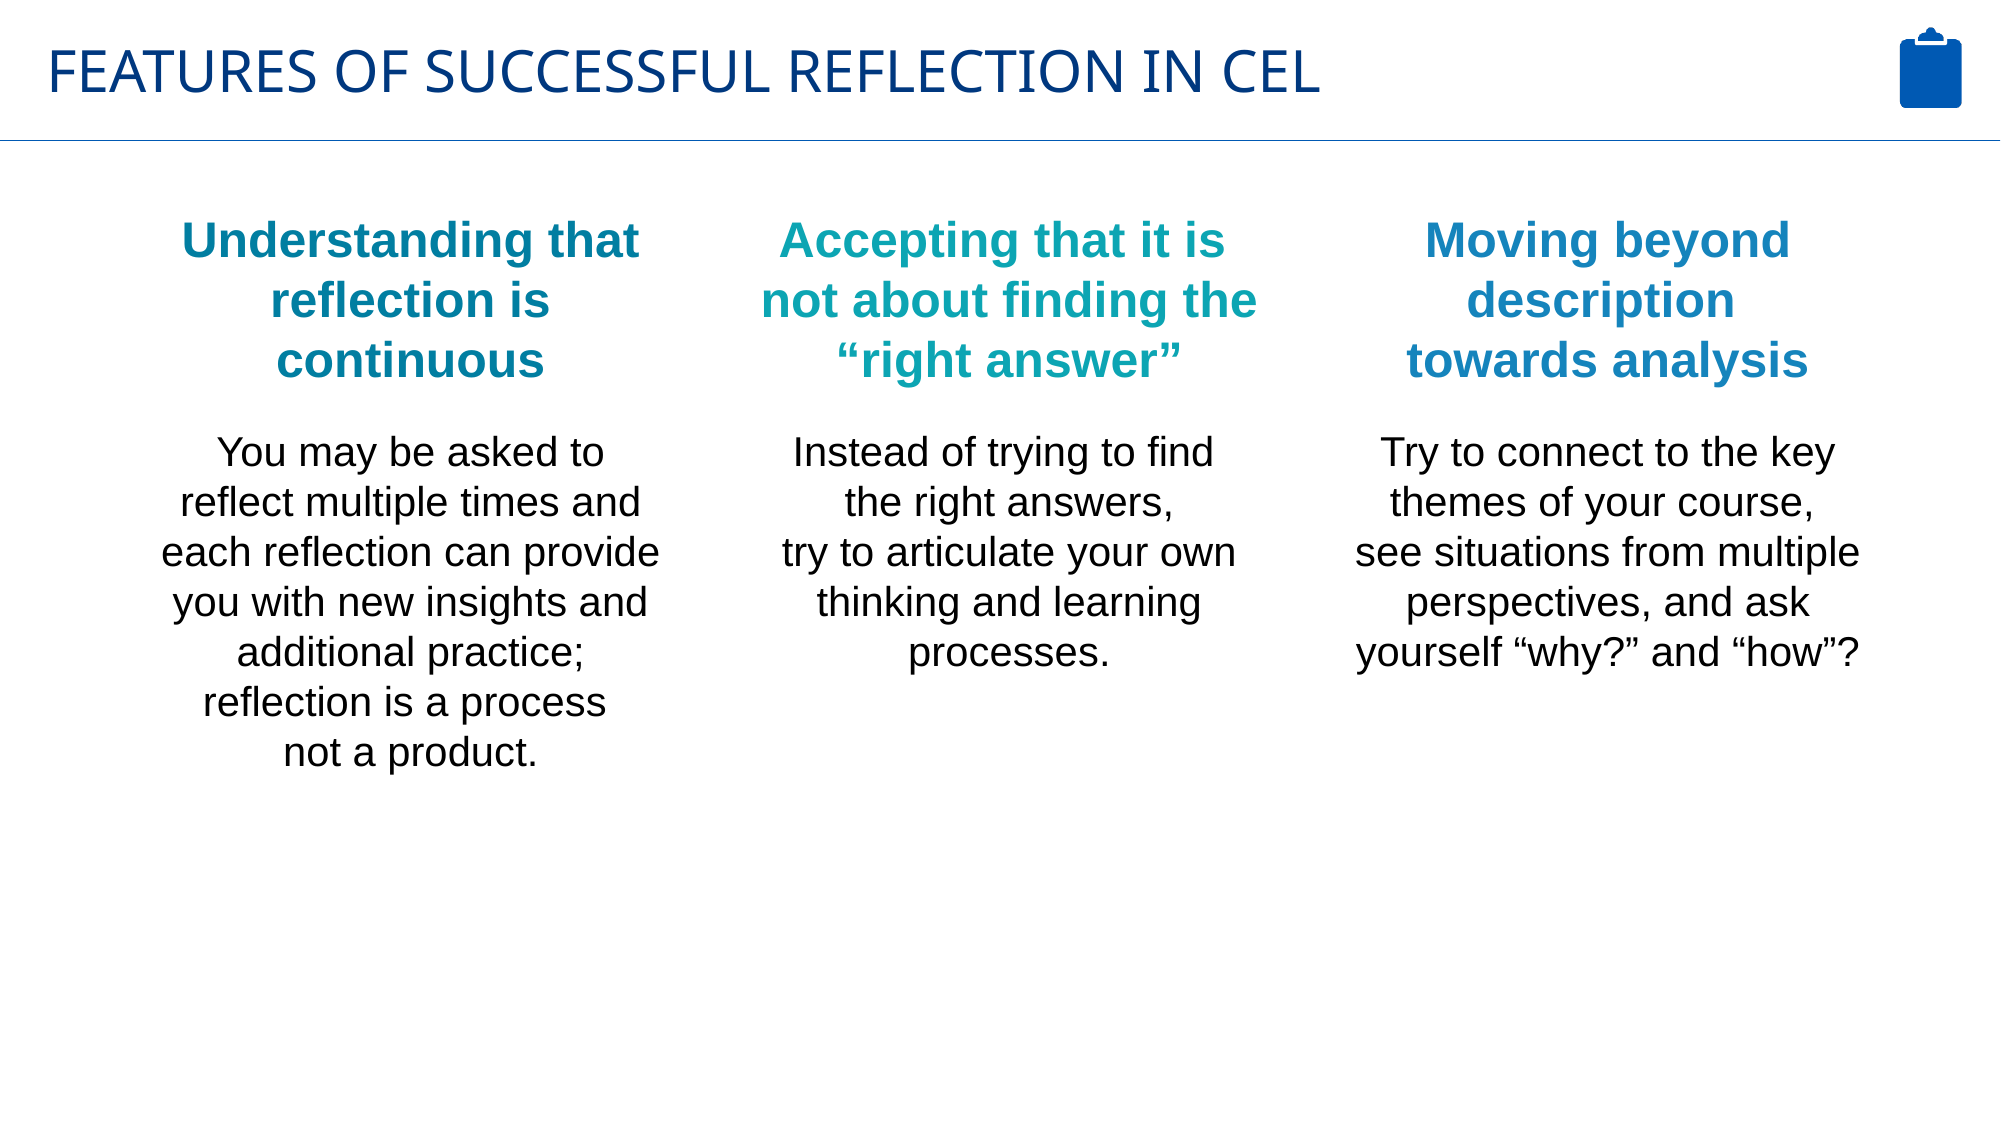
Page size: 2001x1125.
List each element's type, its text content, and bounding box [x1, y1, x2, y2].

picture [1862, 0, 1999, 136]
title FEATURES OF SUCCESSFUL REFLECTION IN CEL [31, 43, 1862, 105]
text_box Moving beyond description towards analysis Try to connect to the key themes of your course, see situations from multiple perspectives, and ask yourself “why?” and “how”? [1318, 199, 1880, 770]
text_box Accepting that it is not about finding the “right answer” Instead of trying to find the right answers, try to articulate your own thinking and learning processes. [719, 199, 1281, 683]
text_box Understanding that reflection is continuous You may be asked to reflect multiple times and each reflection can provide you with new insights and additional practice; reflection is a process not a product. [120, 200, 682, 783]
